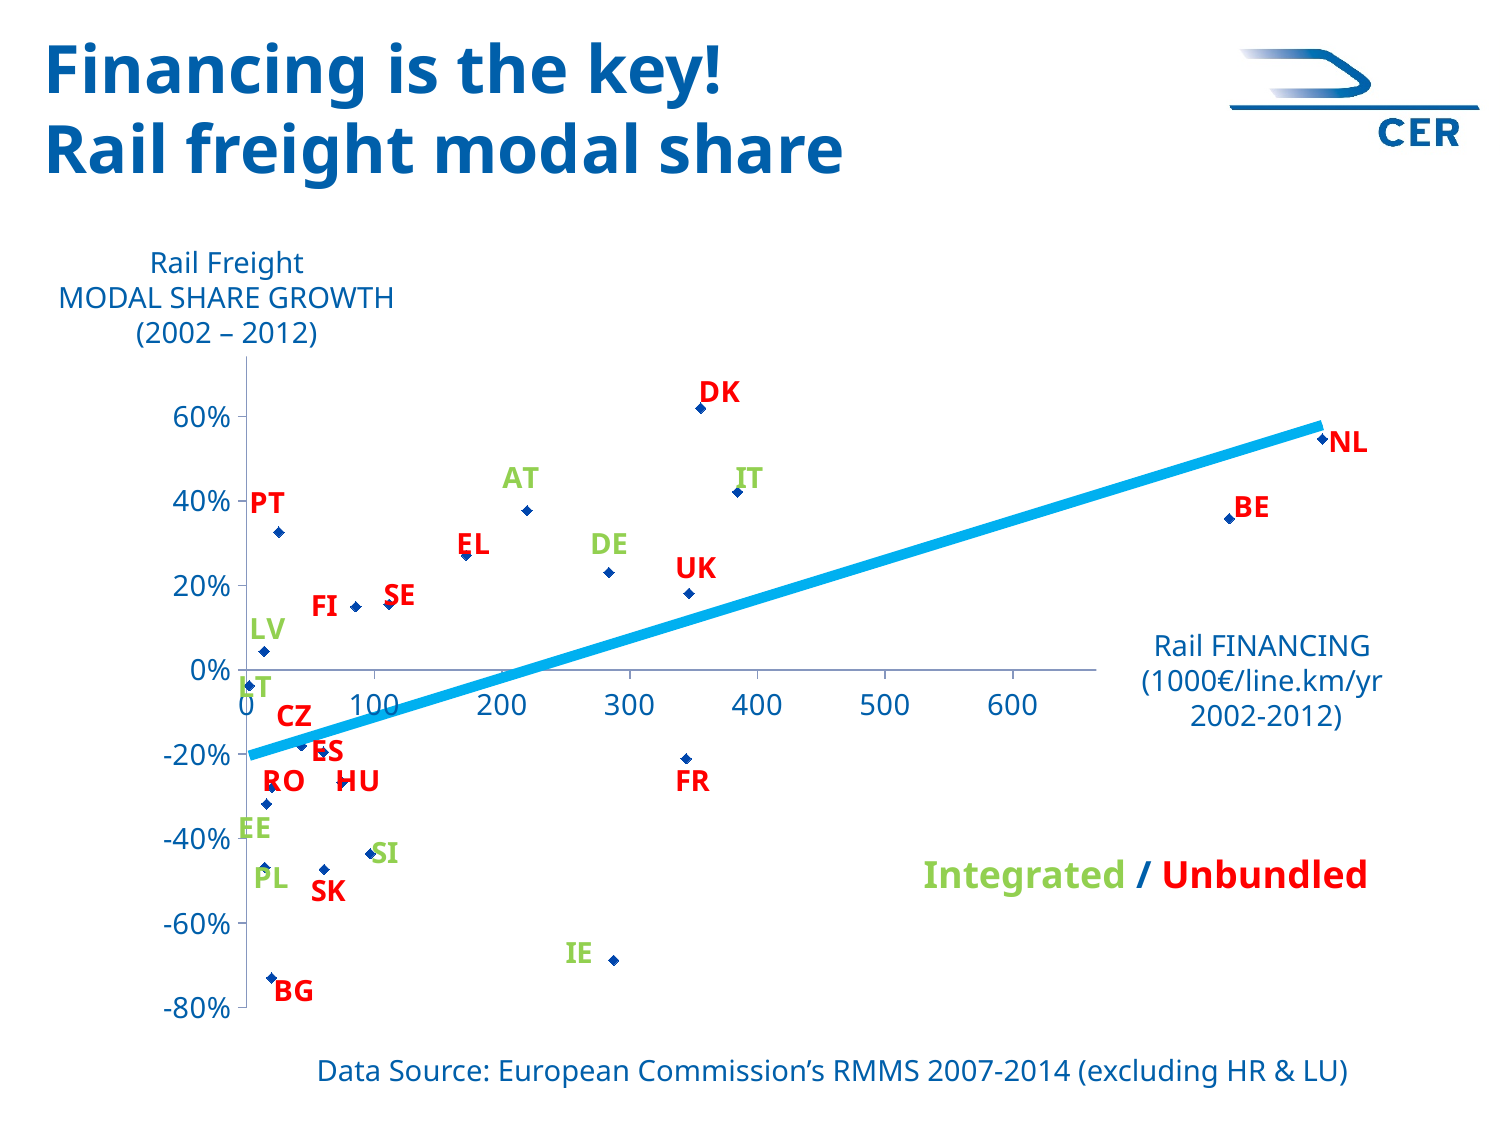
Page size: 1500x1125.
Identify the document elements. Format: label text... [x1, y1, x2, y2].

title Financing is the key! Rail freight modal share [28, 39, 1235, 215]
text_box Data Source: European Commission’s RMMS 2007-2014 (excluding HR & LU) [178, 1059, 1364, 1095]
text_box Rail Freight MODAL SHARE GROWTH (2002 – 2012) [0, 236, 454, 357]
picture [1204, 33, 1500, 159]
chart [115, 308, 1427, 1052]
